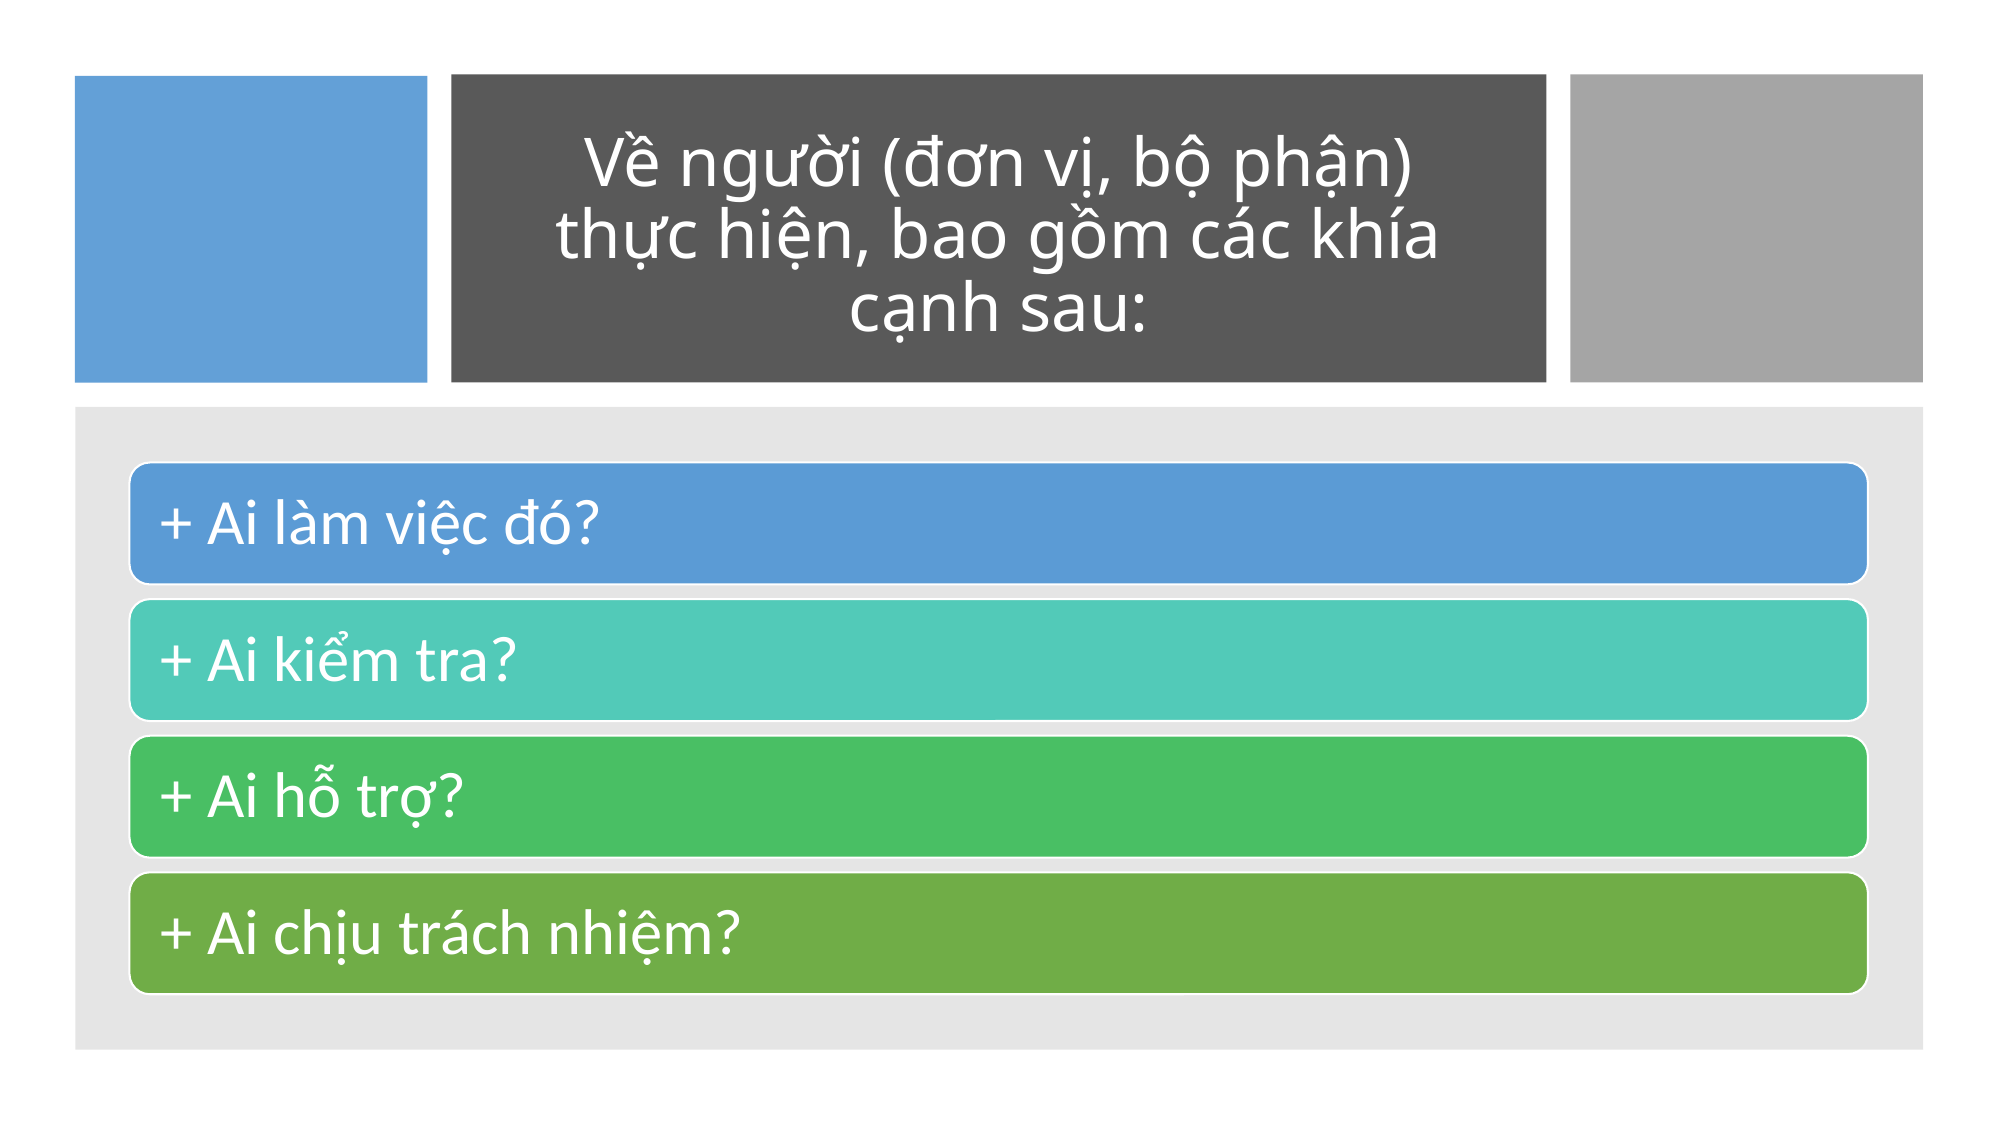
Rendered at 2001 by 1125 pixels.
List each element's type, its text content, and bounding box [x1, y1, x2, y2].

title Về người (đơn vị, bộ phận) thực hiện, bao gồm các khía cạnh sau: [499, 120, 1499, 354]
text_box [1569, 73, 1924, 383]
text_box [74, 75, 428, 384]
text_box [74, 406, 1924, 1051]
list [129, 459, 1868, 998]
text_box [450, 73, 1547, 383]
